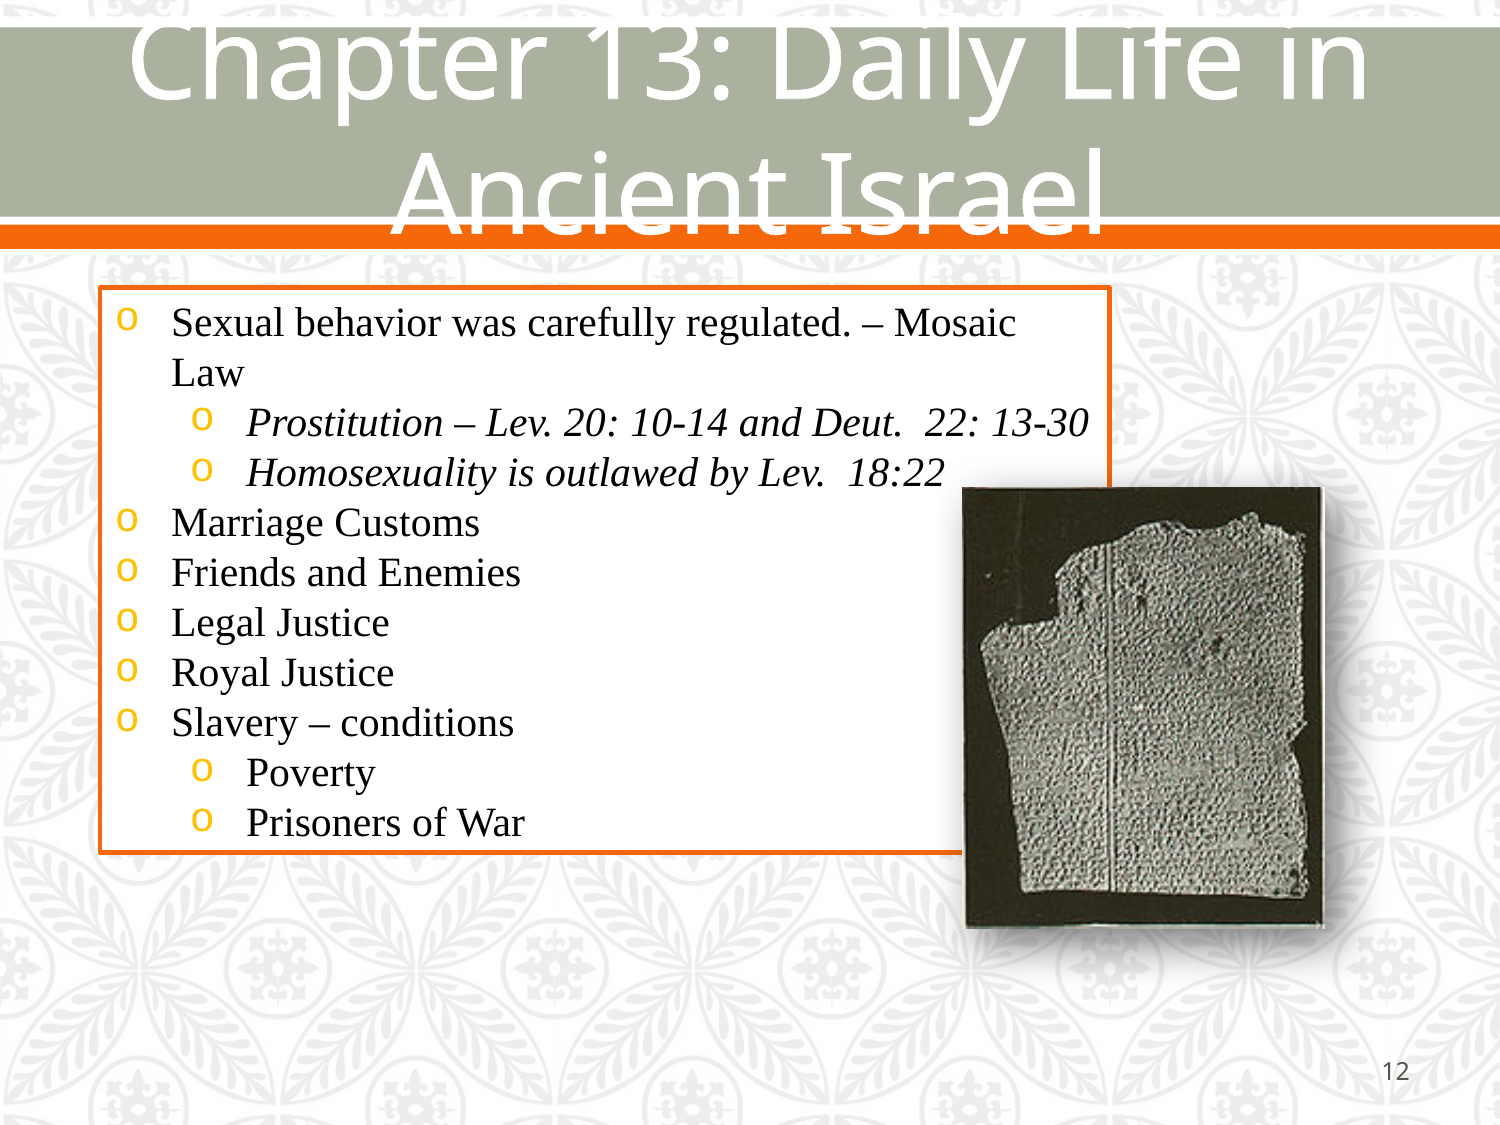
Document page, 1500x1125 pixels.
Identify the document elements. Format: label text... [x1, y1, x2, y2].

slide_number 12 [1074, 1042, 1425, 1103]
picture [962, 487, 1326, 930]
title Chapter 13: Daily Life in Ancient Israel [75, 29, 1425, 213]
text_box Sexual behavior was carefully regulated. – Mosaic Law Prostitution – Lev. 20: 10-14 and Deut. 22: 13-30 Homosexuality is outlawed by Lev. 18:22 Marriage Customs Friends and Enemies Legal Justice Royal Justice Slavery – conditions Poverty Prisoners of War [98, 285, 1112, 855]
